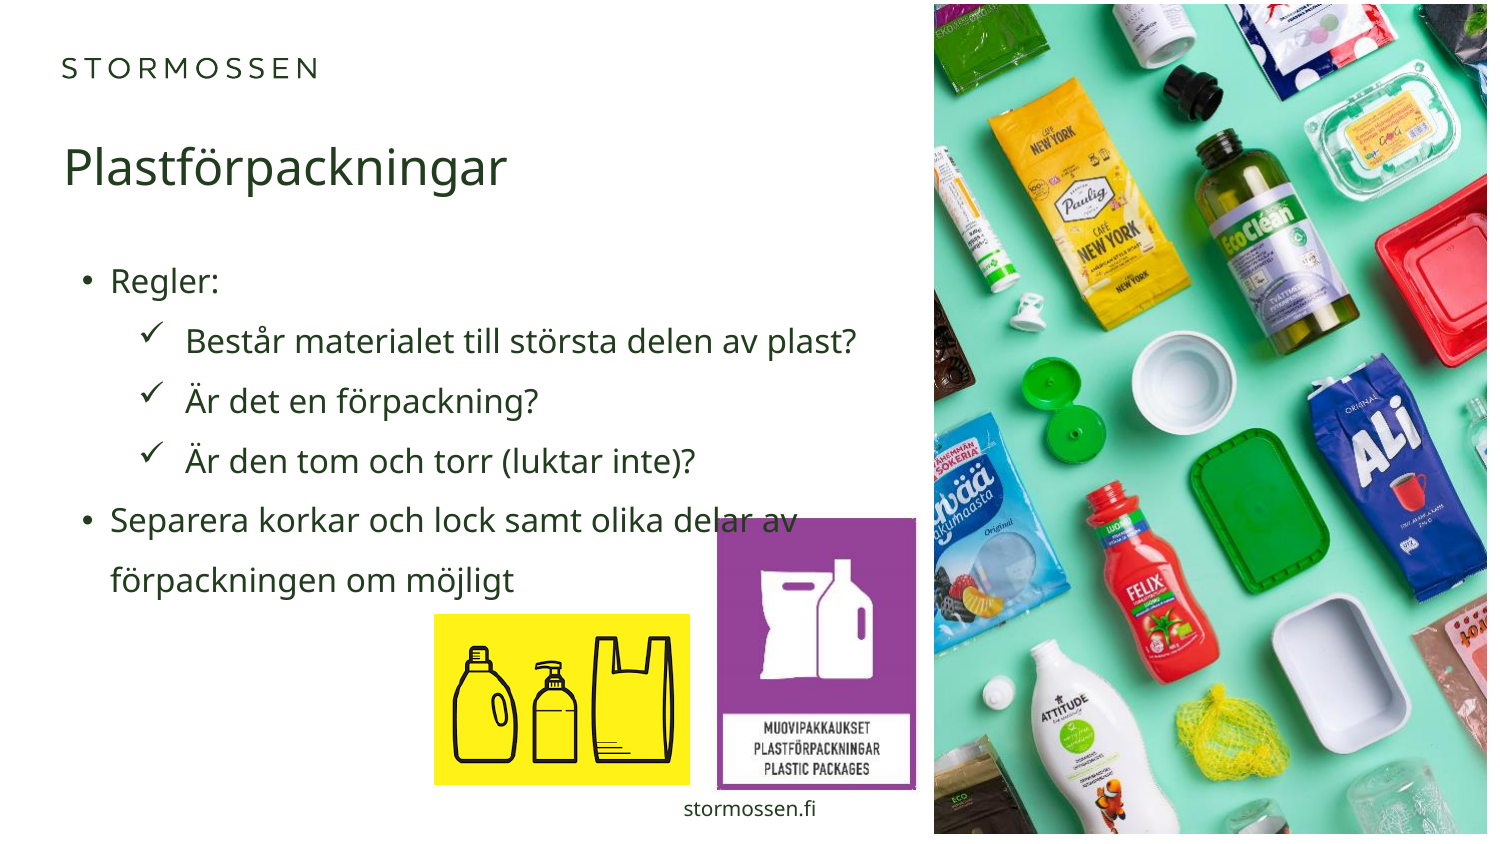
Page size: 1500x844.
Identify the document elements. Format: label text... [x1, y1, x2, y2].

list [934, 4, 1487, 834]
title Plastförpackningar [48, 118, 934, 220]
picture [711, 512, 922, 796]
footer stormossen.fi [496, 788, 934, 834]
text_box Regler: Består materialet till största delen av plast? Är det en förpackning? Är den tom och torr (luktar inte)? Separera korkar och lock samt olika delar av förpackningen om möjligt [67, 232, 913, 652]
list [434, 614, 690, 785]
